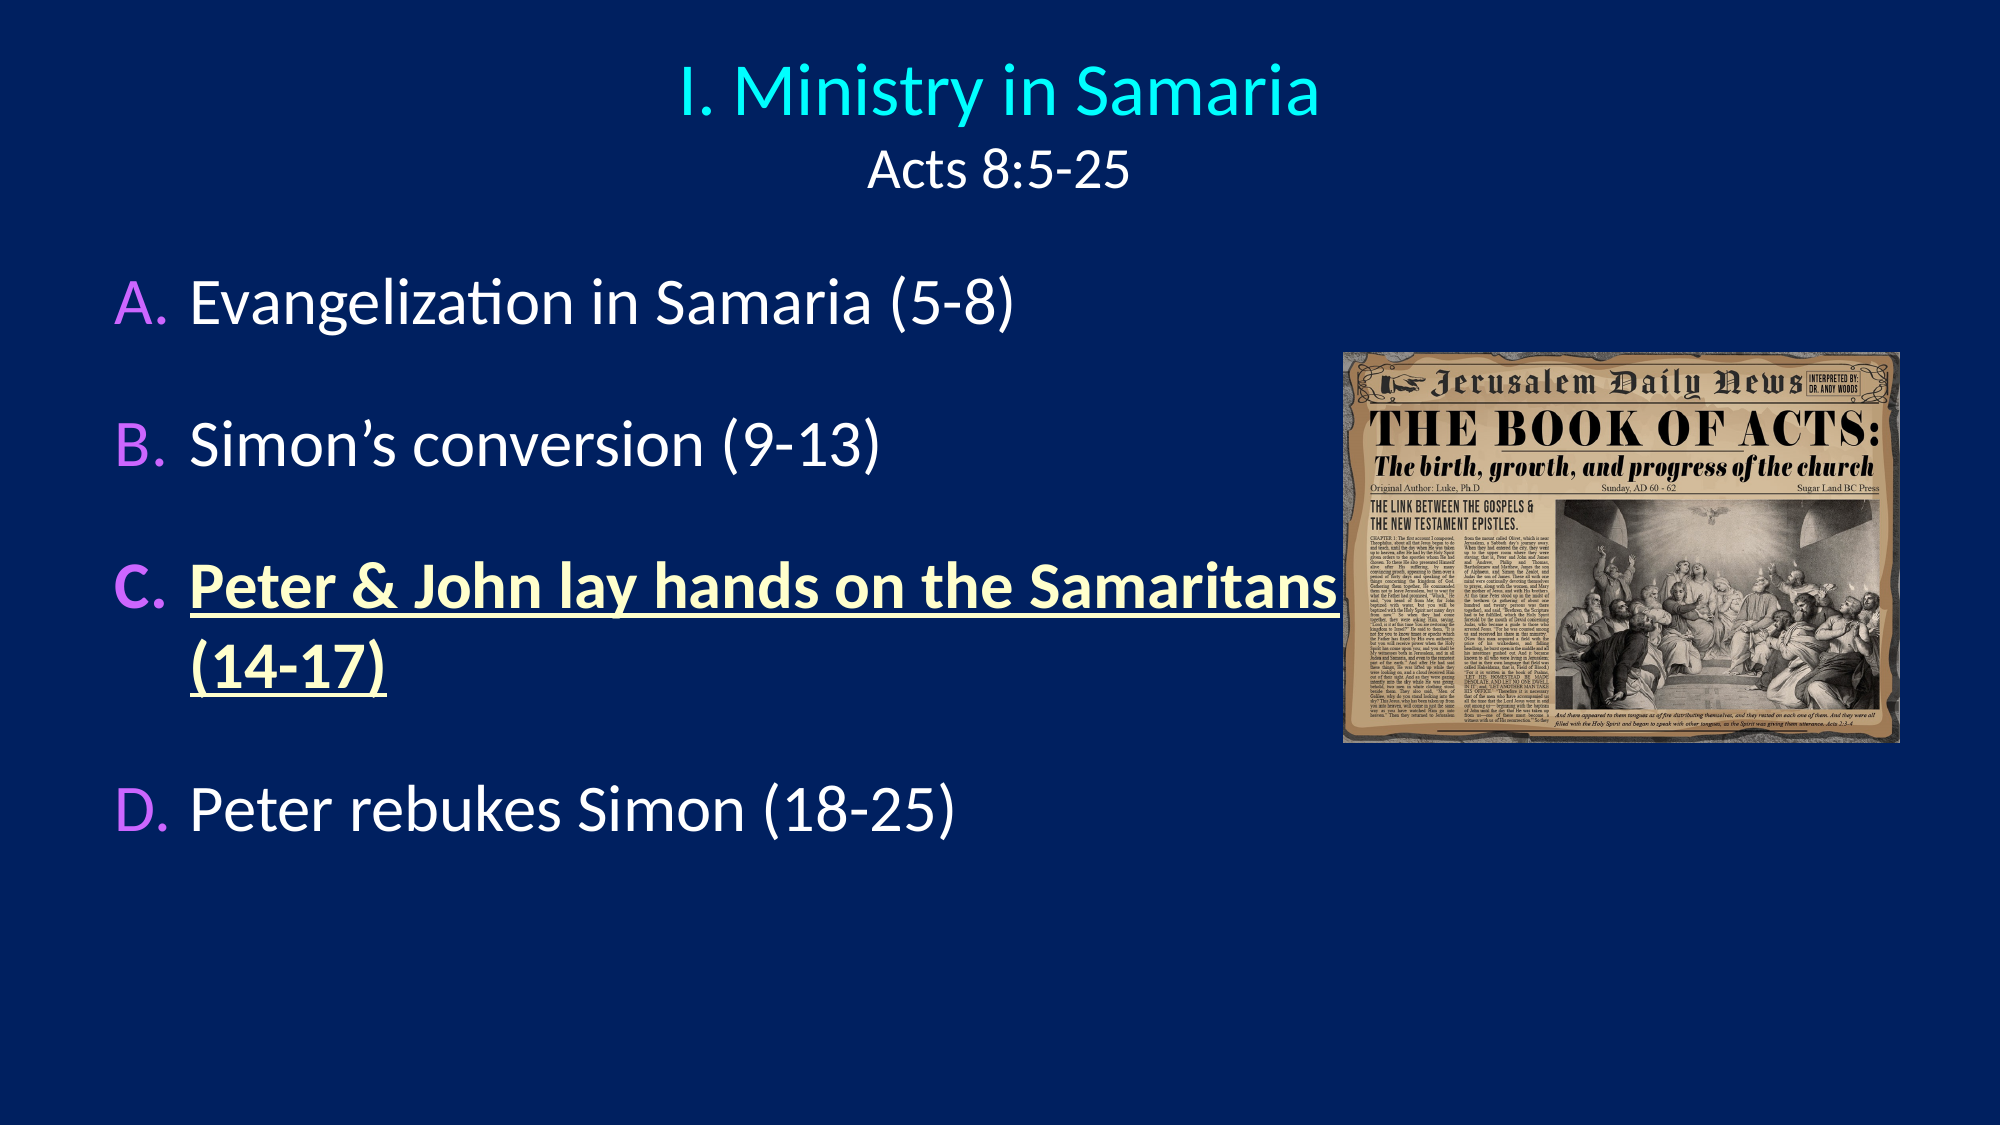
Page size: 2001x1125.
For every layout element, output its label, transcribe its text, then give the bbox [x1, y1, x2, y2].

text_box I. Ministry in Samaria Acts 8:5-25 [430, 33, 1570, 208]
picture [1343, 352, 1900, 743]
list Evangelization in Samaria (5-8) Simon’s conversion (9-13) Peter & John lay hands on the Samaritans (14-17) Peter rebukes Simon (18-25) [99, 249, 1387, 1063]
